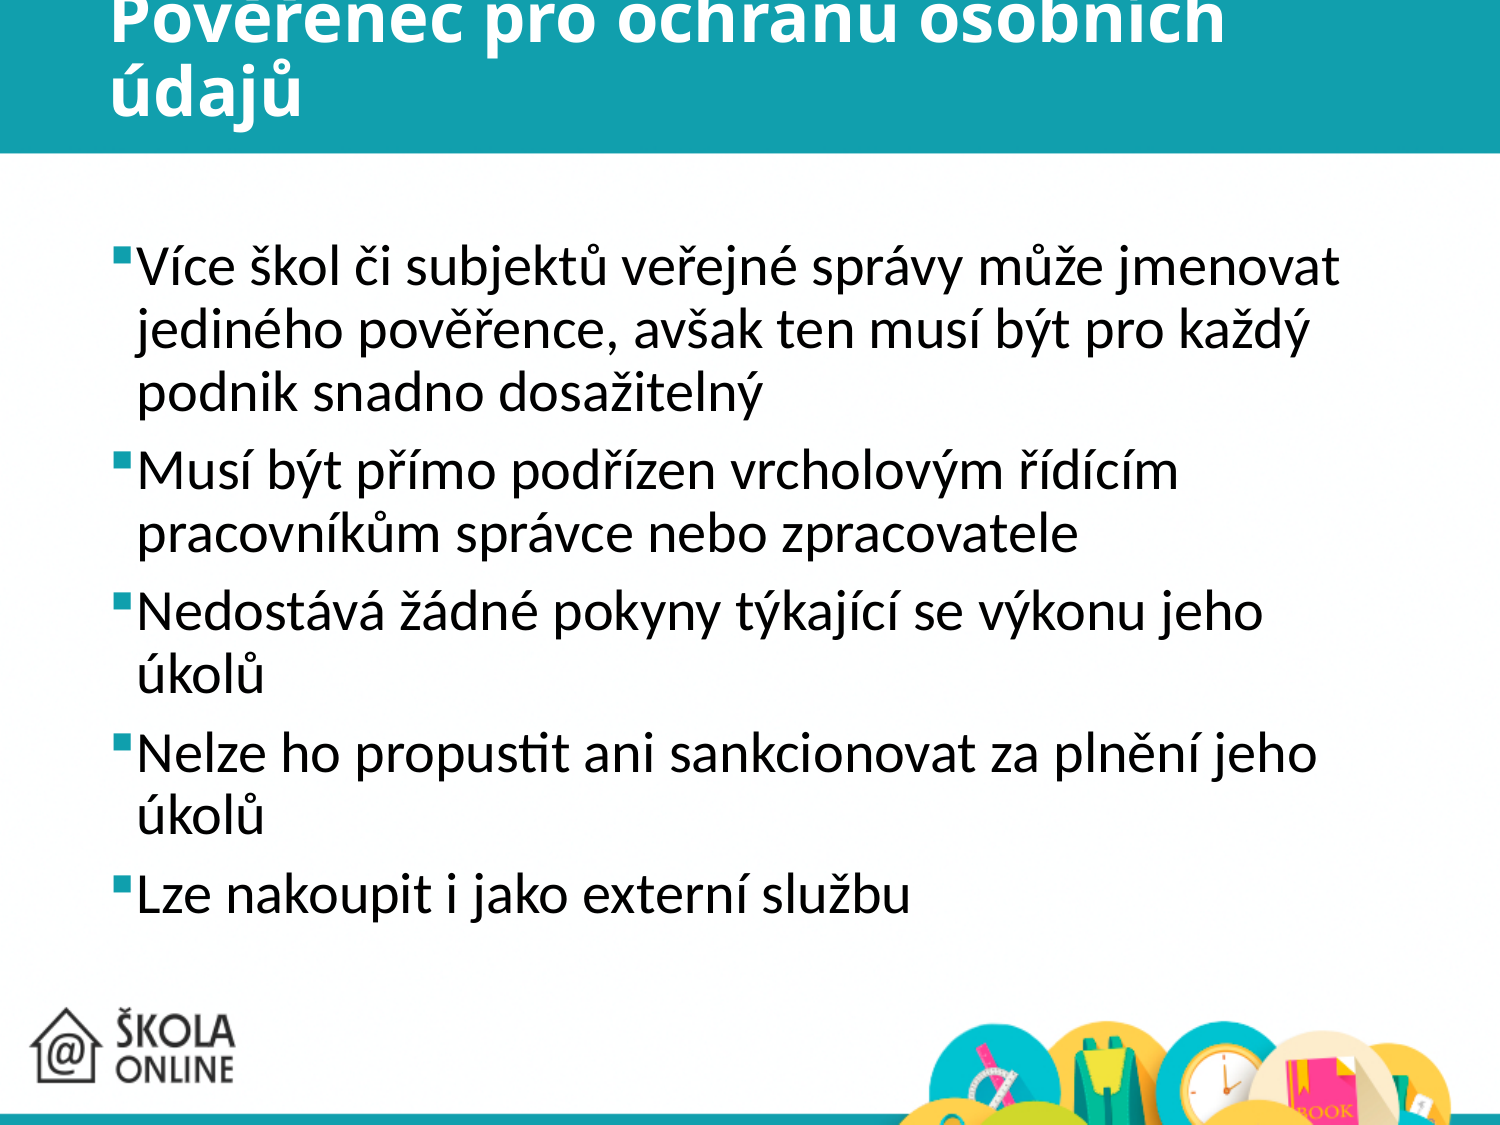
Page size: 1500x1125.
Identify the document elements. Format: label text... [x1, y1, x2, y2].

text_box Více škol či subjektů veřejné správy může jmenovat jediného pověřence, avšak ten musí být pro každý podnik snadno dosažitelný Musí být přímo podřízen vrcholovým řídícím pracovníkům správce nebo zpracovatele Nedostává žádné pokyny týkající se výkonu jeho úkolů Nelze ho propustit ani sankcionovat za plnění jeho úkolů Lze nakoupit i jako externí službu [93, 227, 1388, 951]
picture [0, 0, 1500, 1125]
title Pověřenec pro ochranu osobních údajů [93, 23, 1388, 139]
